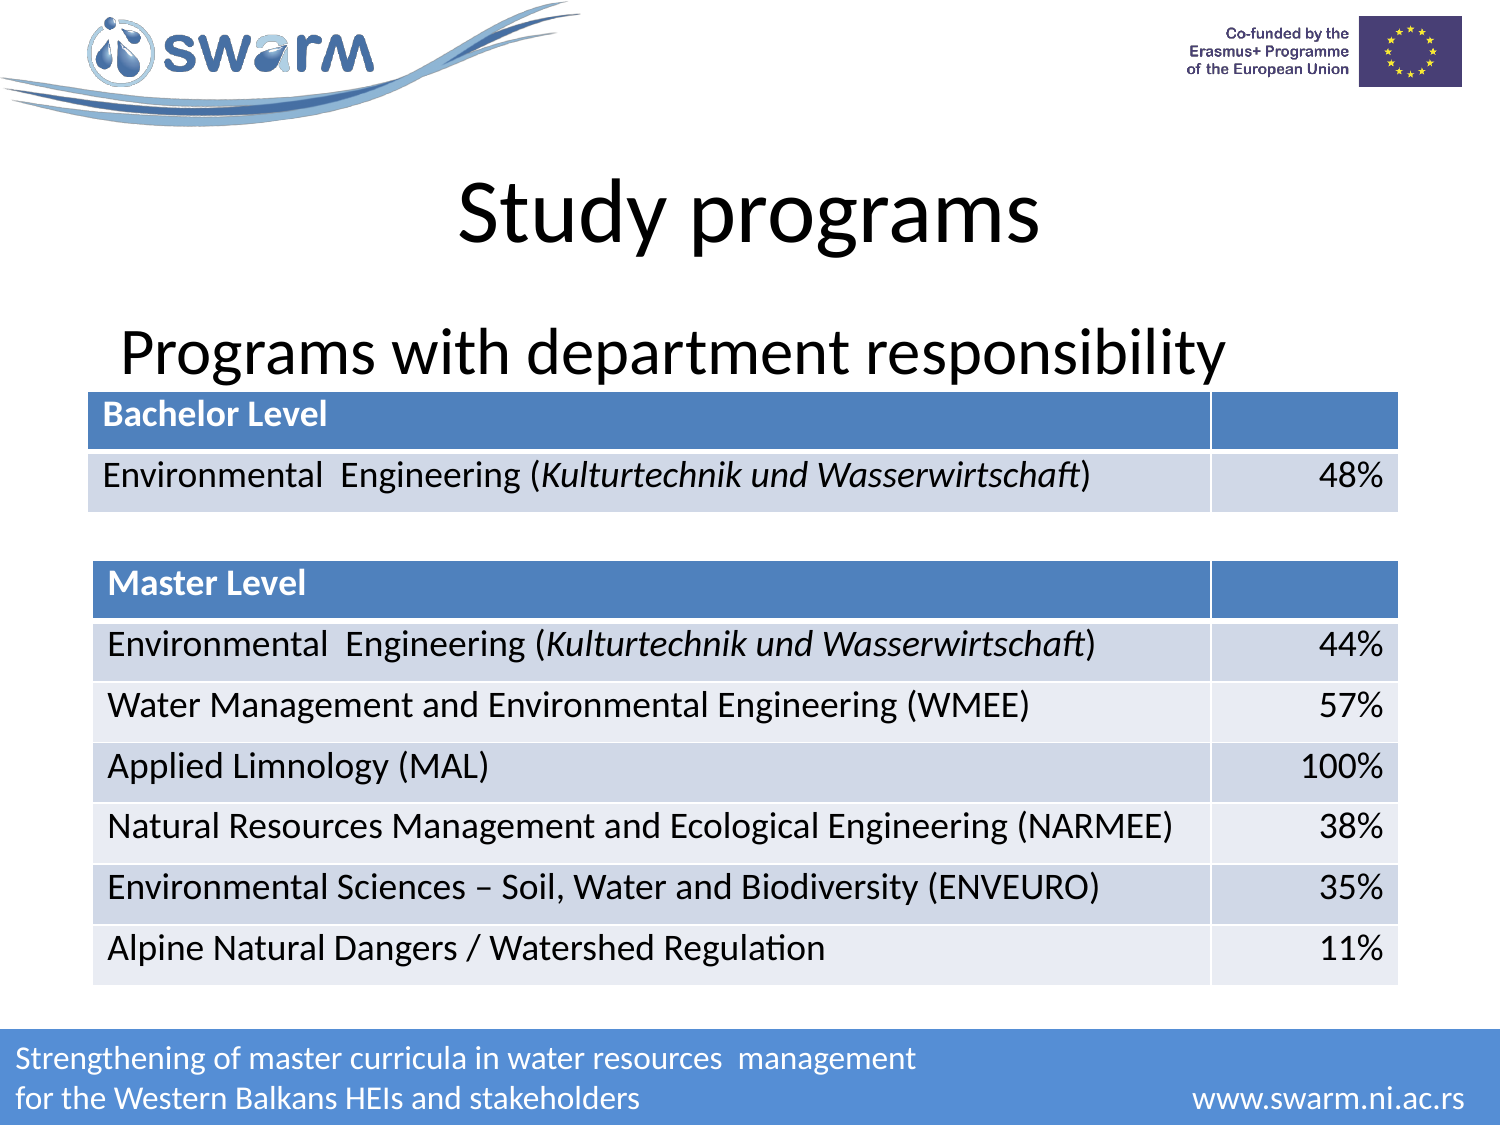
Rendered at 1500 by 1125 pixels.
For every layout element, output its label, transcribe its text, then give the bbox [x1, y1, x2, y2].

table_cell 48% [1212, 454, 1398, 512]
table_header Bachelor Level [88, 392, 1210, 449]
table_cell Environmental Engineering (Kulturtechnik und Wasserwirtschaft) [93, 624, 1210, 681]
table_cell Environmental Sciences – Soil, Water and Biodiversity (ENVEURO) [93, 865, 1210, 924]
table_header Master Level [93, 561, 1210, 618]
table_cell Alpine Natural Dangers / Watershed Regulation [93, 926, 1210, 985]
title Study programs [75, 137, 1425, 275]
table_cell Natural Resources Management and Ecological Engineering (NARMEE) [93, 804, 1210, 863]
list Programs with department responsibility [75, 299, 1425, 1005]
table_cell Applied Limnology (MAL) [93, 743, 1210, 802]
table_cell 44% [1212, 624, 1398, 681]
table_cell 38% [1212, 804, 1398, 863]
table_cell 11% [1212, 926, 1398, 985]
table_header [1212, 561, 1398, 618]
table_header [1212, 392, 1398, 449]
table_cell 100% [1212, 743, 1398, 802]
table_cell Environmental Engineering (Kulturtechnik und Wasserwirtschaft) [88, 454, 1210, 512]
table_cell Water Management and Environmental Engineering (WMEE) [93, 683, 1210, 742]
table_cell 57% [1212, 683, 1398, 742]
picture [1187, 16, 1462, 87]
table_cell 35% [1212, 865, 1398, 924]
picture [0, 0, 588, 156]
